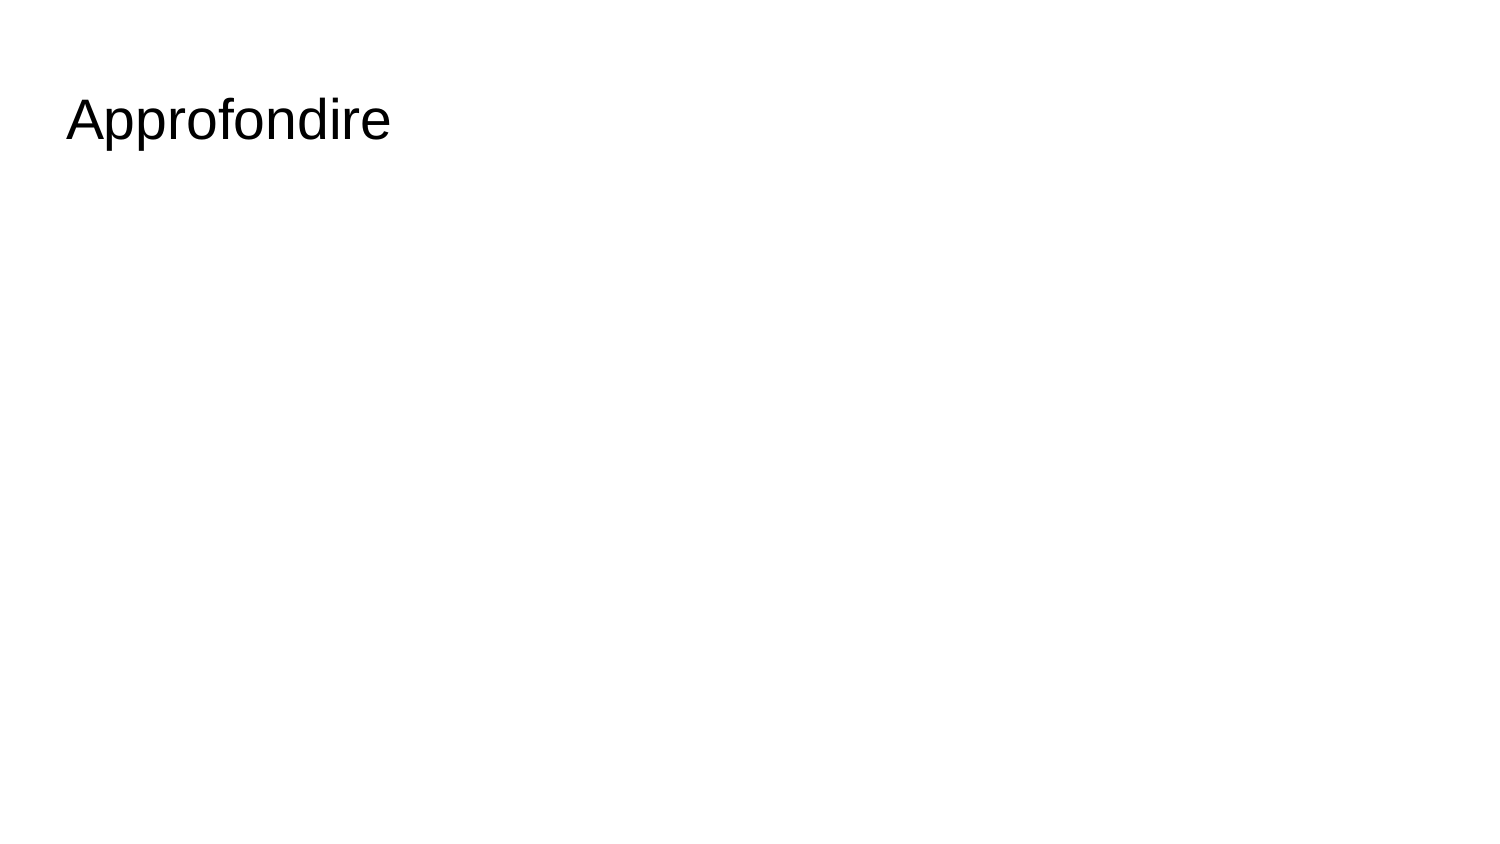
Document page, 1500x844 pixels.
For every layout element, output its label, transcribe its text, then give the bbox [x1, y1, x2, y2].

title Approfondire [51, 72, 1449, 167]
